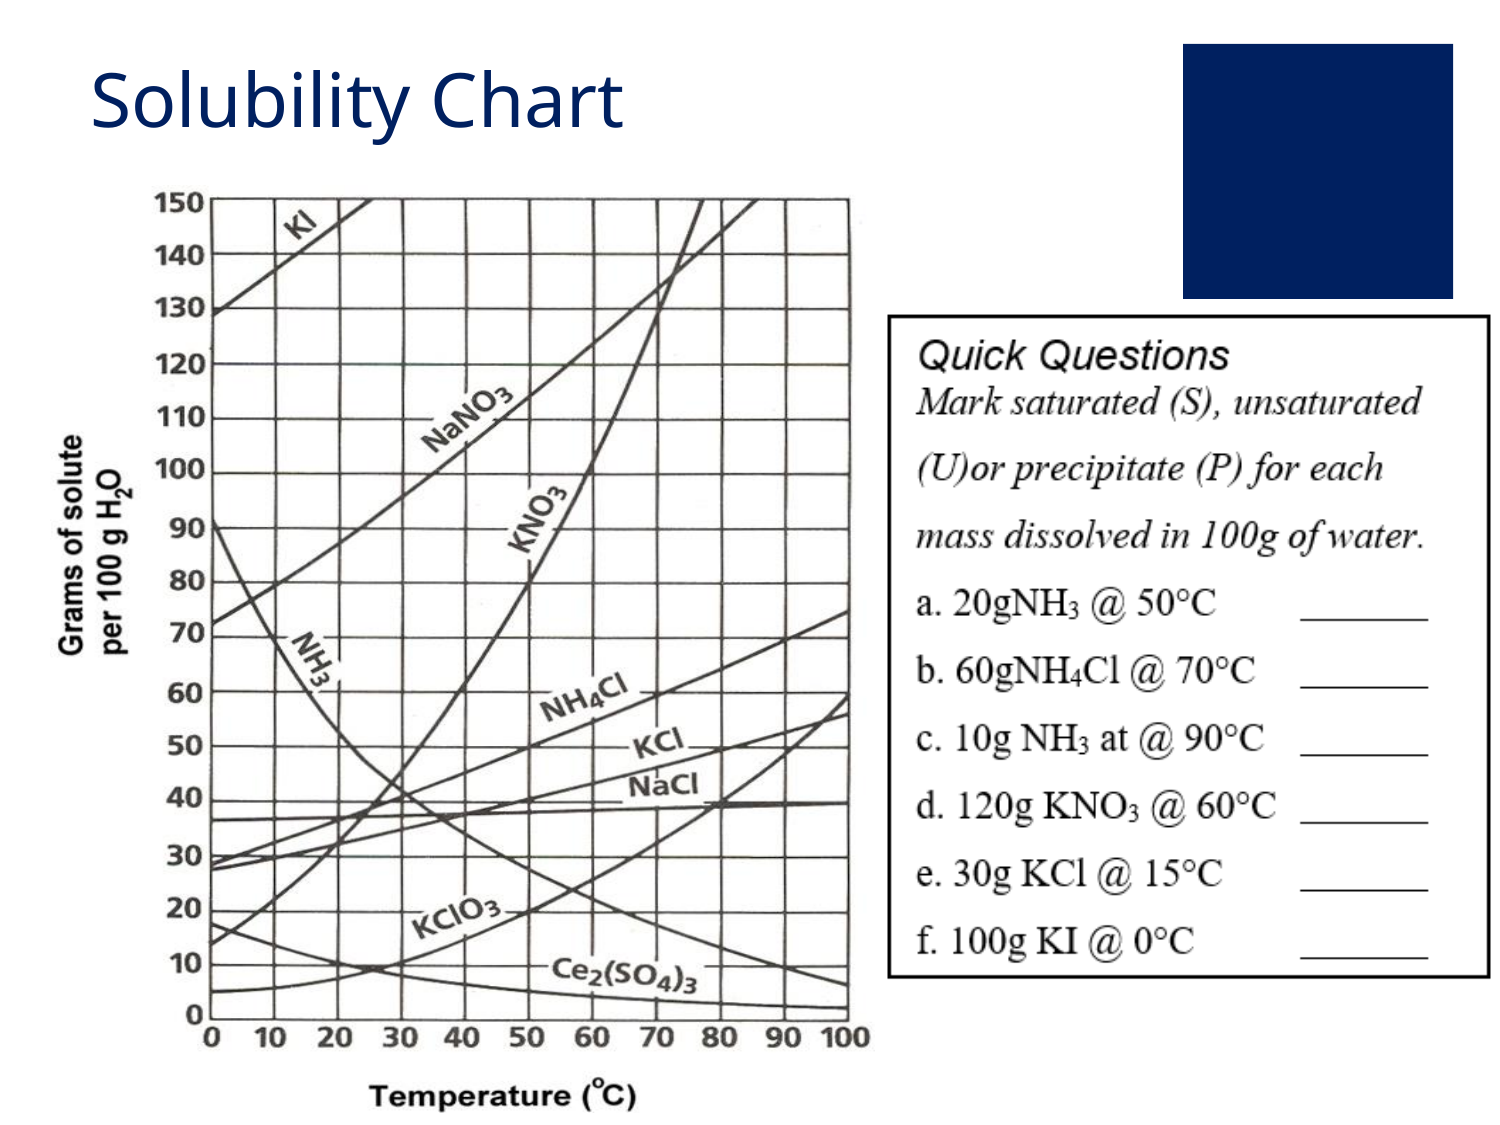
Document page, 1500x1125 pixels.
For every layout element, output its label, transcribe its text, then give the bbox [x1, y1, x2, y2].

picture [878, 299, 1498, 988]
picture [49, 184, 876, 1114]
title Solubility Chart [74, 37, 1143, 151]
